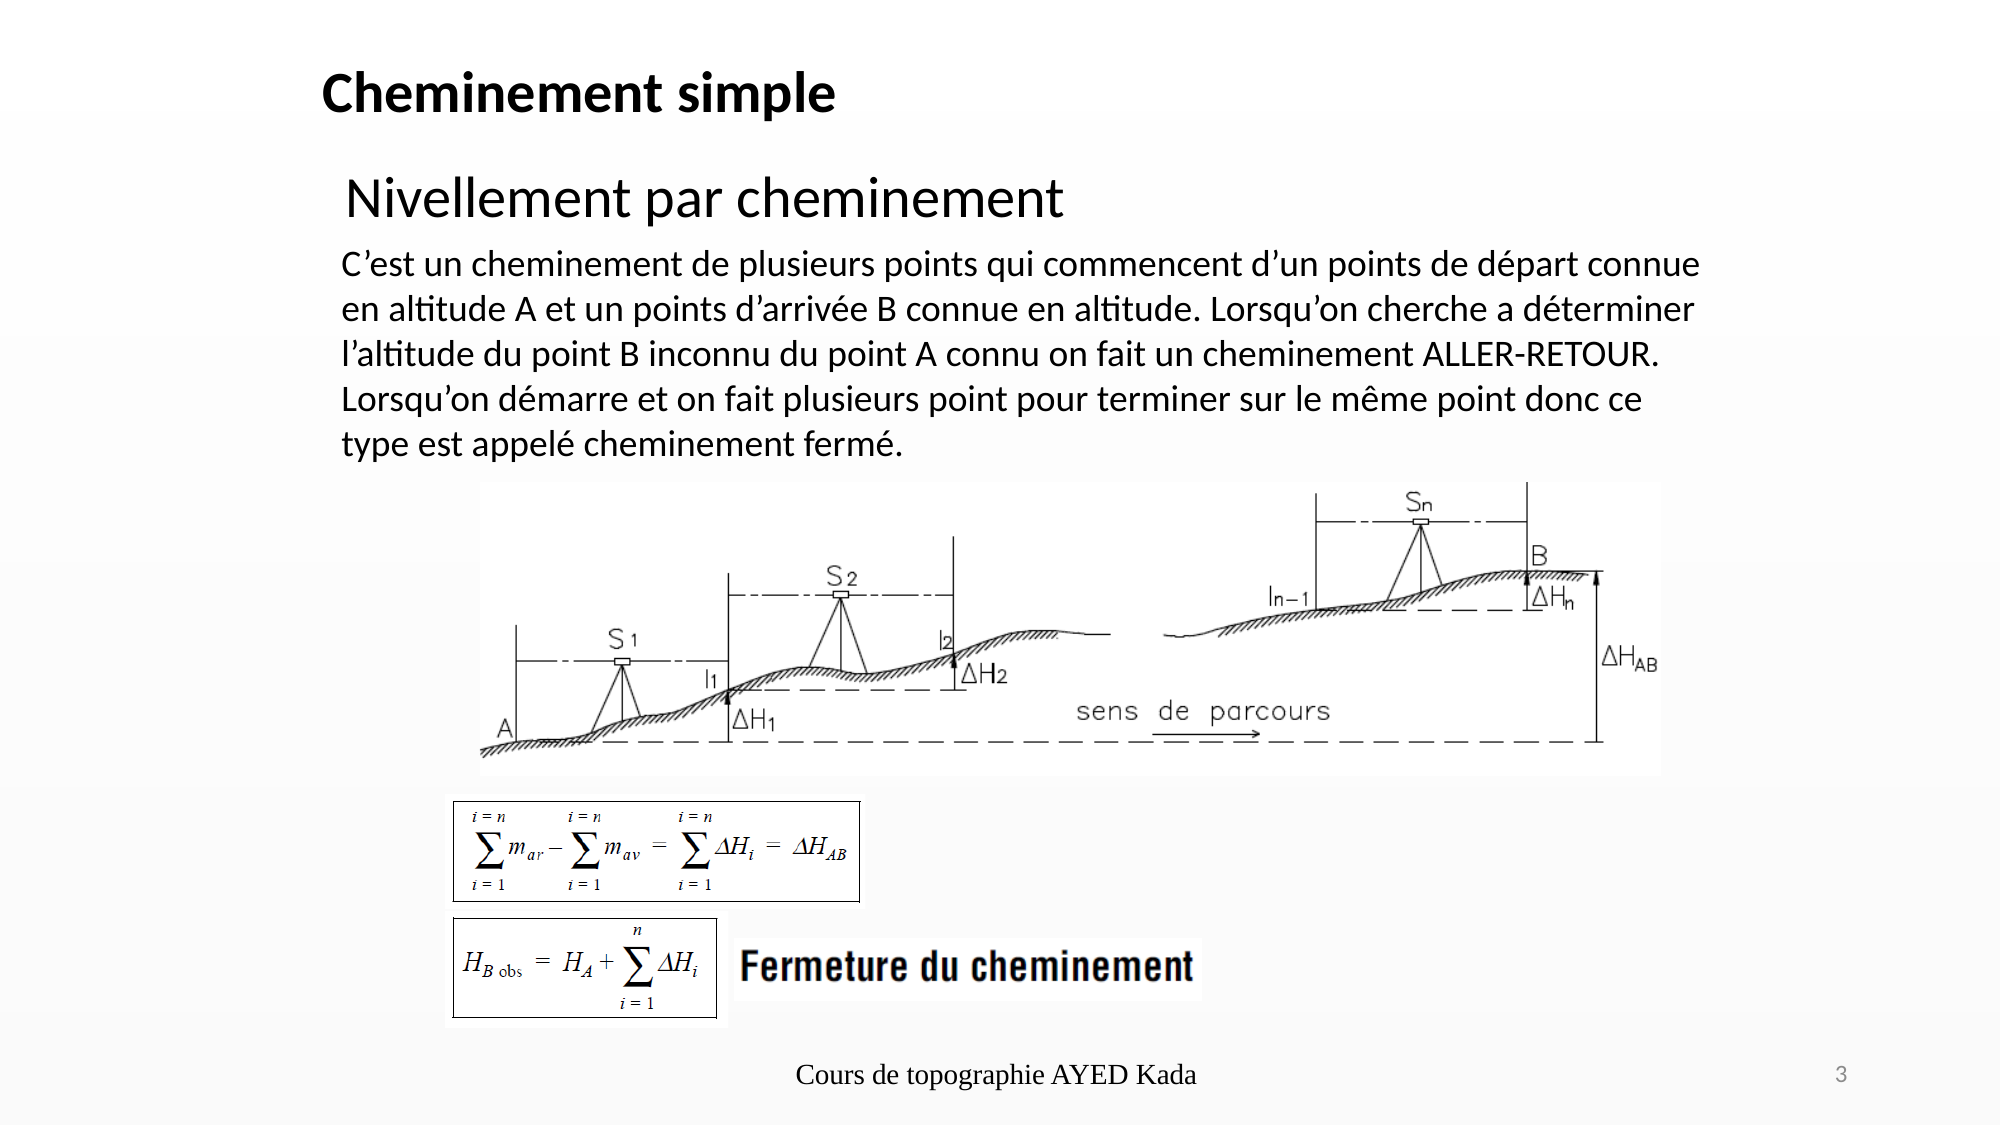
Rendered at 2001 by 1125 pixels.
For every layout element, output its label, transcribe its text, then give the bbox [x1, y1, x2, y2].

footer Cours de topographie AYED Kada [662, 1042, 1338, 1103]
text_box C’est un cheminement de plusieurs points qui commencent d’un points de départ connue en altitude A et un points d’arrivée B connue en altitude. Lorsqu’on cherche a déterminer l’altitude du point B inconnu du point A connu on fait un cheminement ALLER-RETOUR. Lorsqu’on démarre et on fait plusieurs point pour terminer sur le même point donc ce type est appelé cheminement fermé. [326, 231, 1721, 472]
picture [444, 794, 866, 909]
slide_number 3 [1412, 1042, 1863, 1103]
picture [444, 911, 729, 1028]
text_box Cheminement simple [307, 46, 866, 132]
picture [479, 482, 1662, 776]
text_box Nivellement par cheminement [331, 152, 1094, 237]
picture [734, 938, 1202, 1001]
